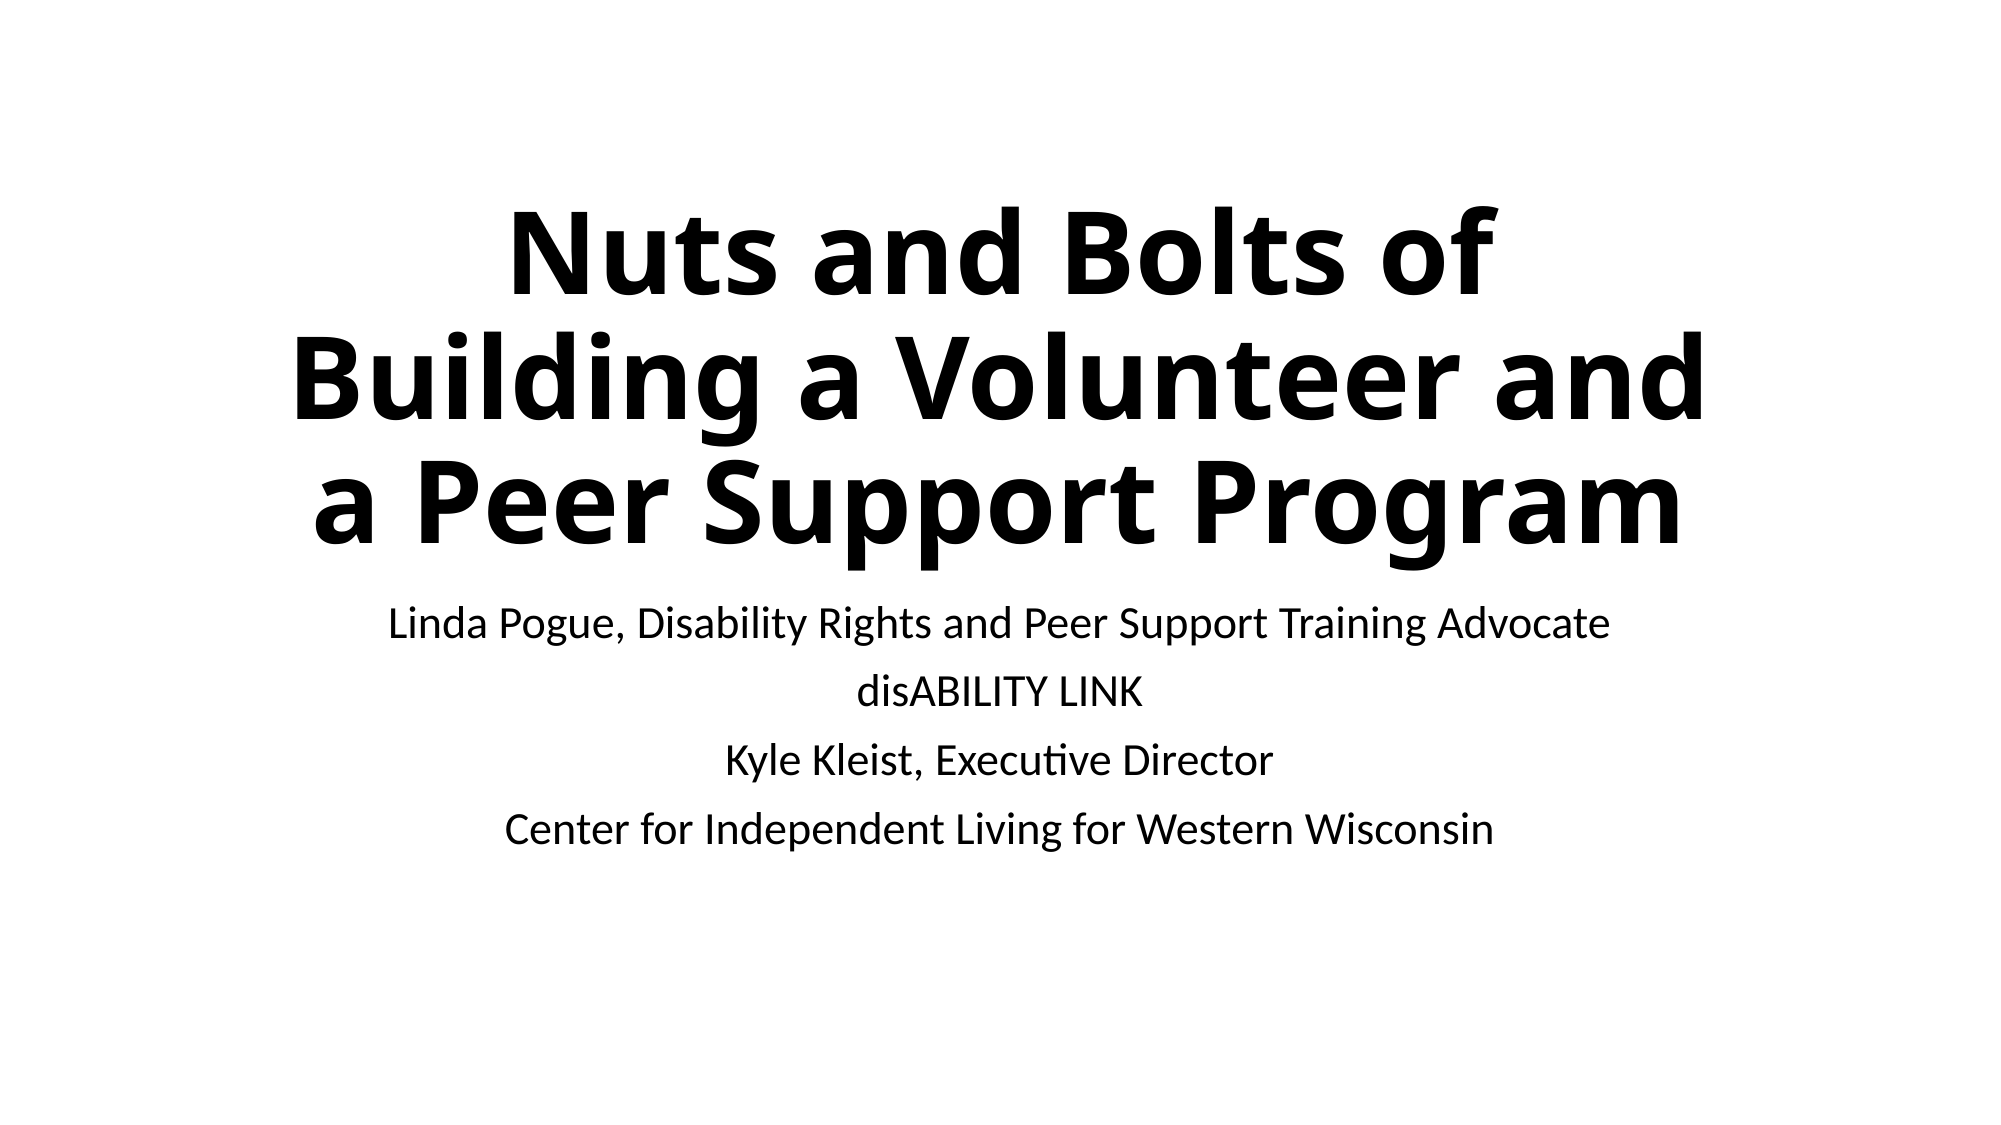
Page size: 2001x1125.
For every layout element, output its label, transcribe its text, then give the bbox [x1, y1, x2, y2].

title Nuts and Bolts of Building a Volunteer and a Peer Support Program [249, 184, 1750, 576]
subtitle Linda Pogue, Disability Rights and Peer Support Training Advocate disABILITY LINK Kyle Kleist, Executive Director Center for Independent Living for Western Wisconsin [249, 590, 1750, 863]
